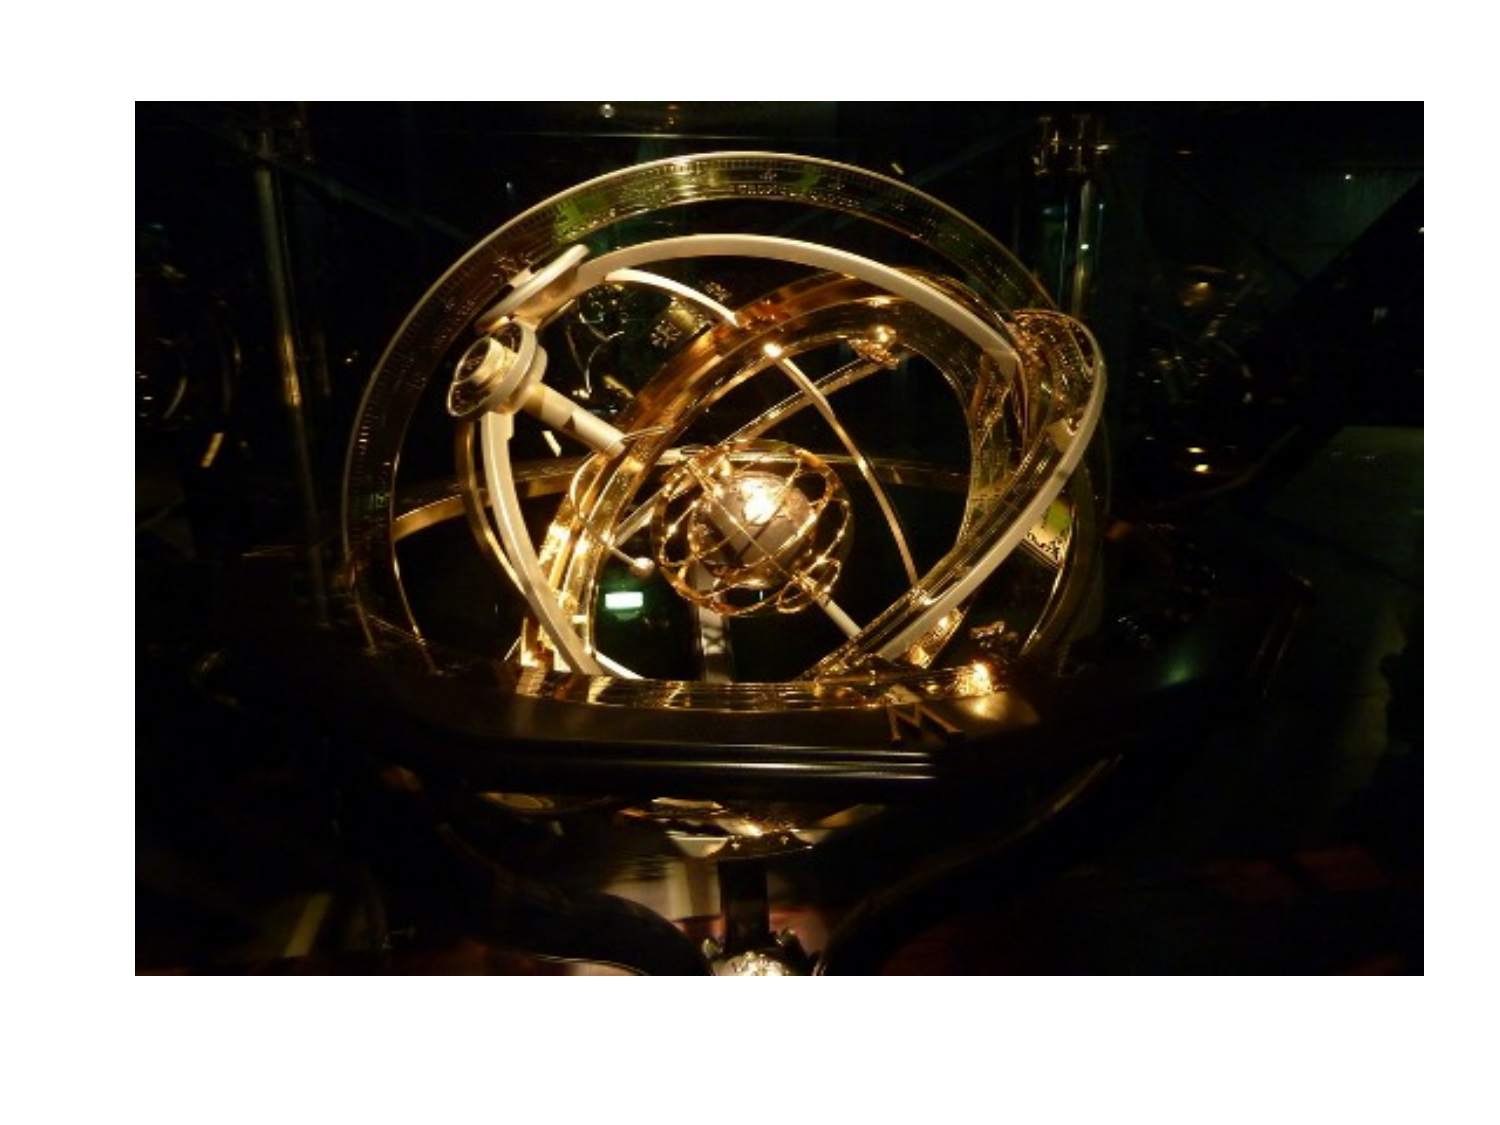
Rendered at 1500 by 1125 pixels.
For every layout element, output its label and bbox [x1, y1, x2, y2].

picture [135, 101, 1424, 977]
